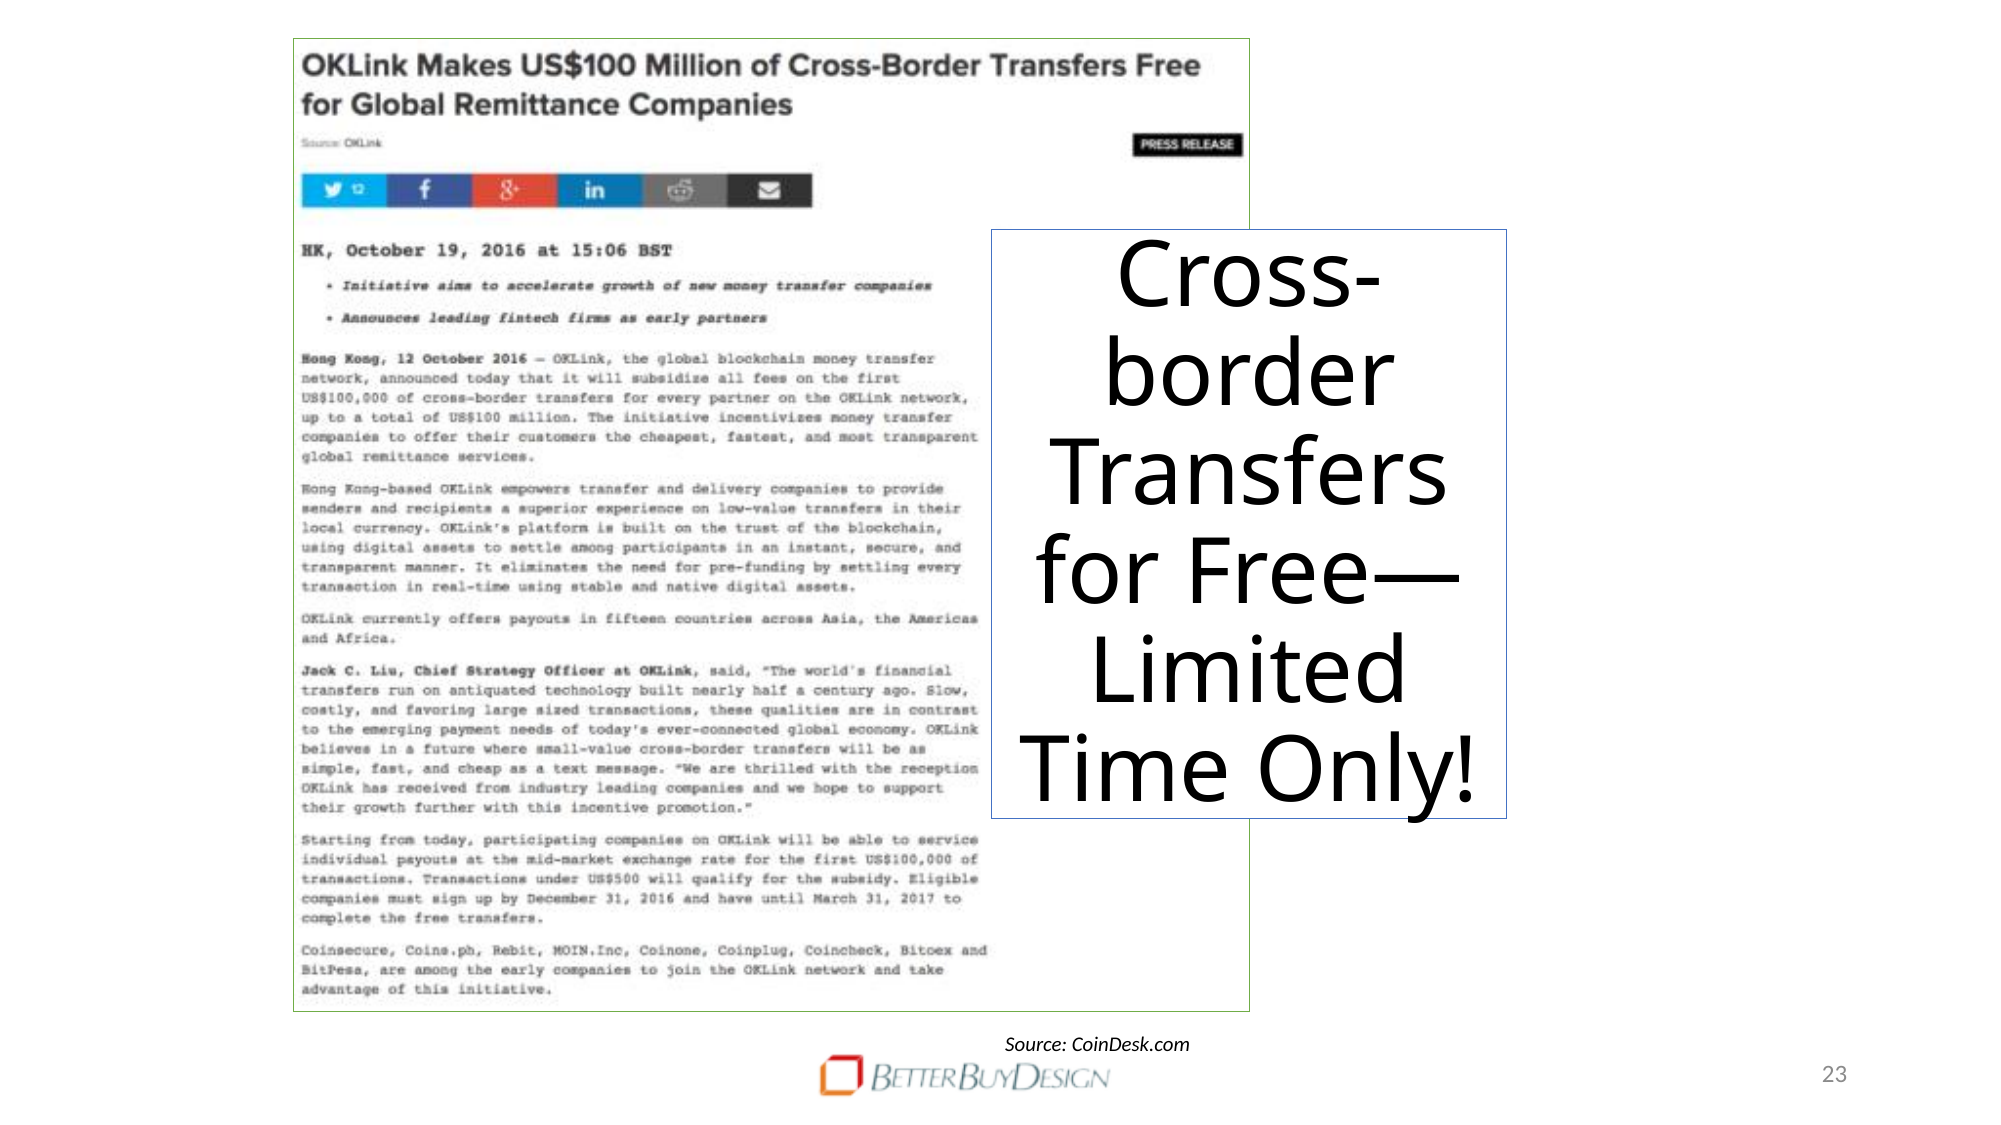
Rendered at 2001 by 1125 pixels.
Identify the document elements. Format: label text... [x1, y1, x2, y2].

text_box Source: CoinDesk.com [990, 1022, 1206, 1063]
picture [293, 38, 1250, 1012]
title Cross-border Transfers for Free—Limited Time Only! [1250, 229, 1507, 819]
picture [807, 1045, 1123, 1106]
slide_number 23 [1412, 1042, 1863, 1103]
